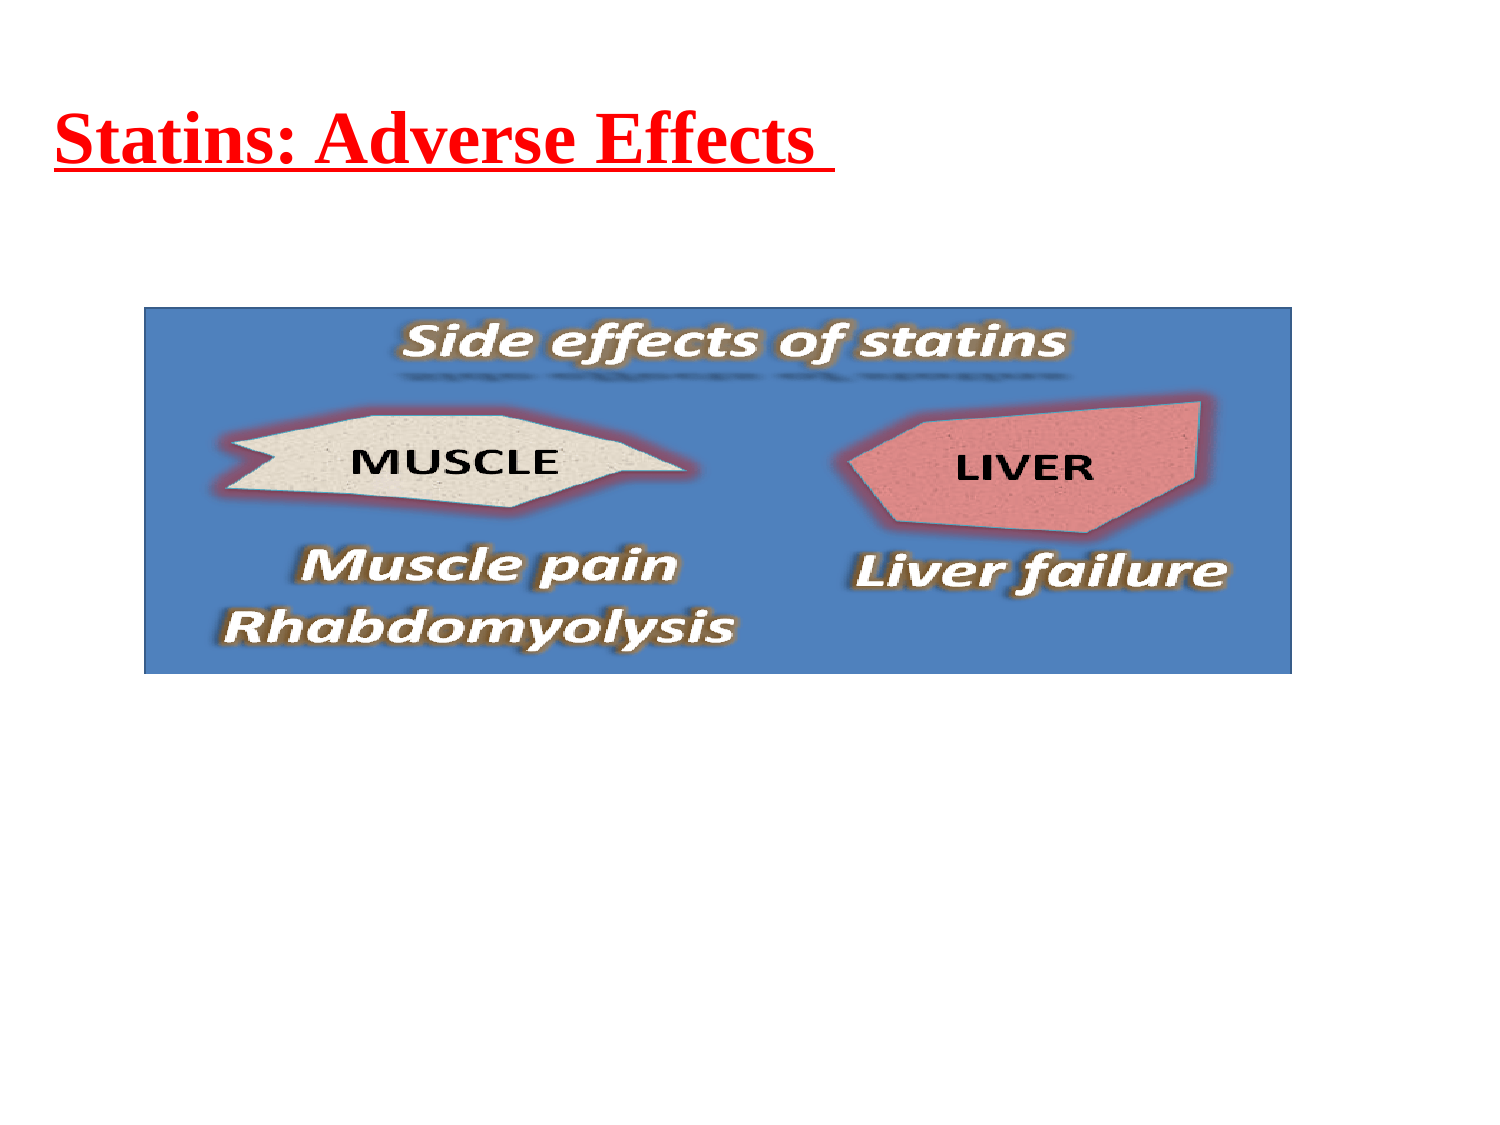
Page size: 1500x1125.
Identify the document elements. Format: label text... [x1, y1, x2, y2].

picture [144, 307, 1292, 674]
title Statins: Adverse Effects [38, 45, 1450, 233]
